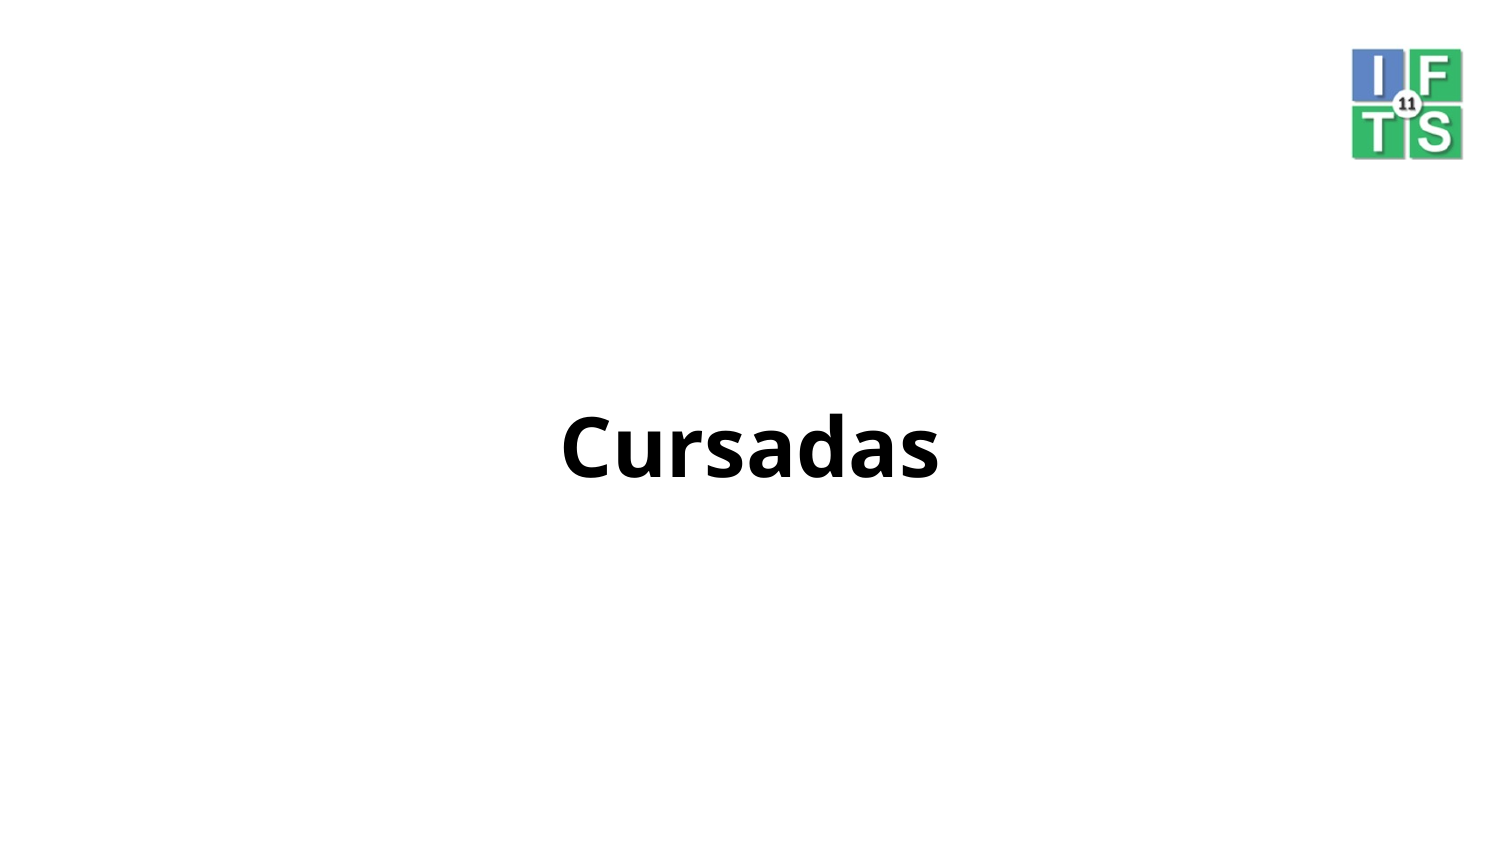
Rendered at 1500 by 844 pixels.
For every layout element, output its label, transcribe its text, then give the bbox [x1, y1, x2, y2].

text_box Cursadas [282, 363, 1218, 509]
picture [1350, 44, 1464, 161]
